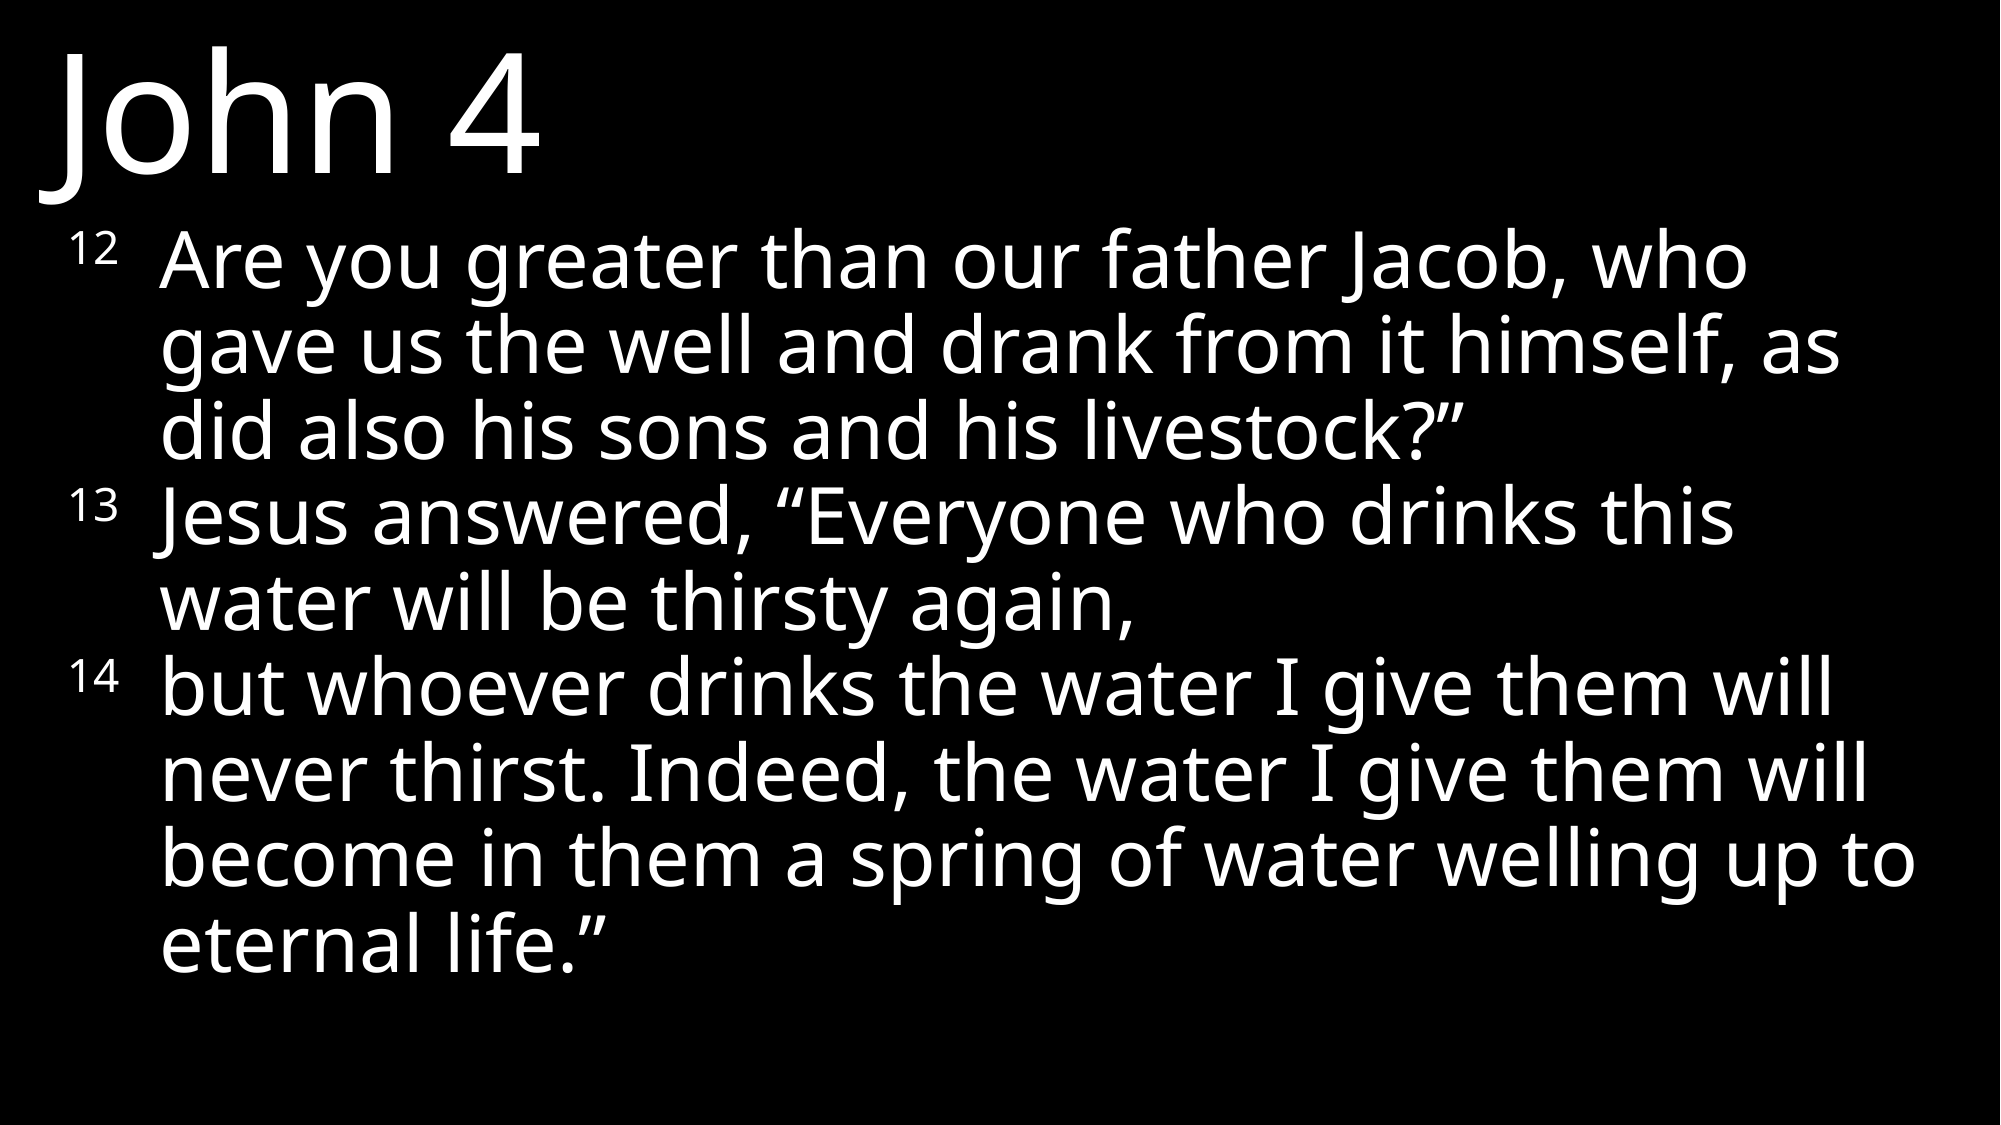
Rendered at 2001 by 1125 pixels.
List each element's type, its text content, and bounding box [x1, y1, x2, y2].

text_box John 4 [37, 0, 1838, 215]
text_box 12 Are you greater than our father Jacob, who gave us the well and drank from it himself, as did also his sons and his livestock?” 13 Jesus answered, “Everyone who drinks this water will be thirsty again, 14 but whoever drinks the water I give them will never thirst. Indeed, the water I give them will become in them a spring of water welling up to eternal life.” [49, 212, 1943, 997]
